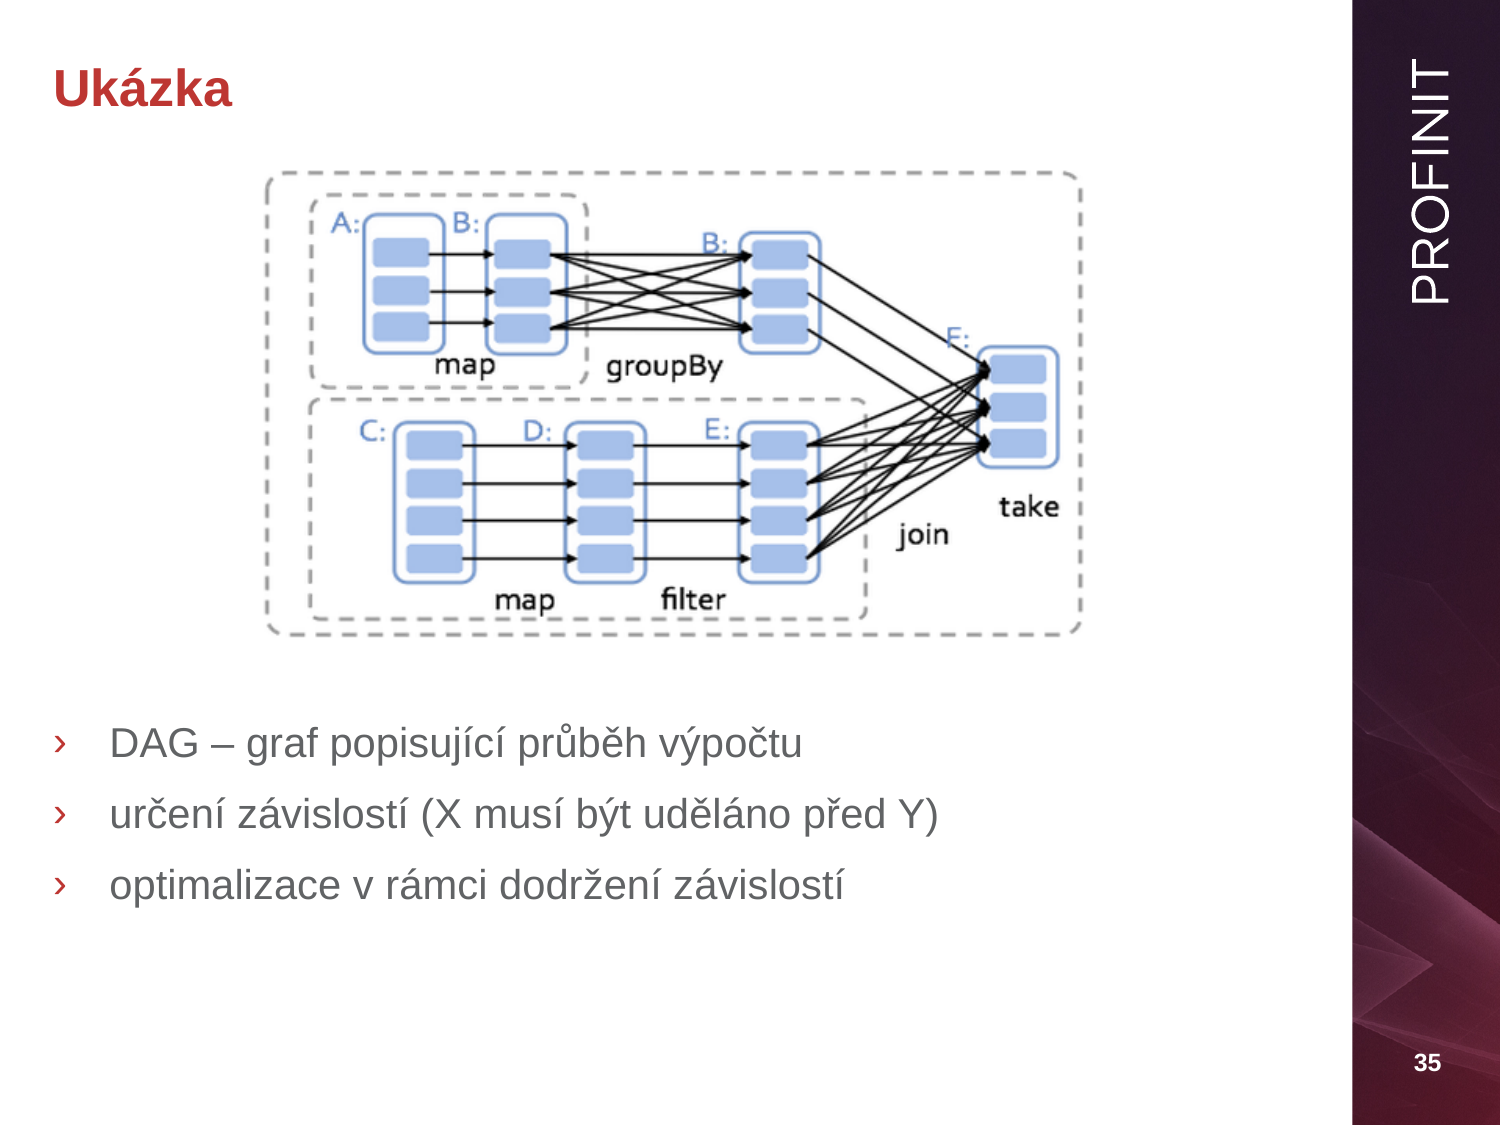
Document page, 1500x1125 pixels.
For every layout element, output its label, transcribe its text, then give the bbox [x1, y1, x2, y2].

list DAG – graf popisující průběh výpočtu určení závislostí (X musí být uděláno před Y) optimalizace v rámci dodržení závislostí [53, 716, 1294, 929]
picture [1352, 0, 1500, 1125]
title Ukázka [53, 54, 1294, 114]
picture [253, 160, 1098, 654]
